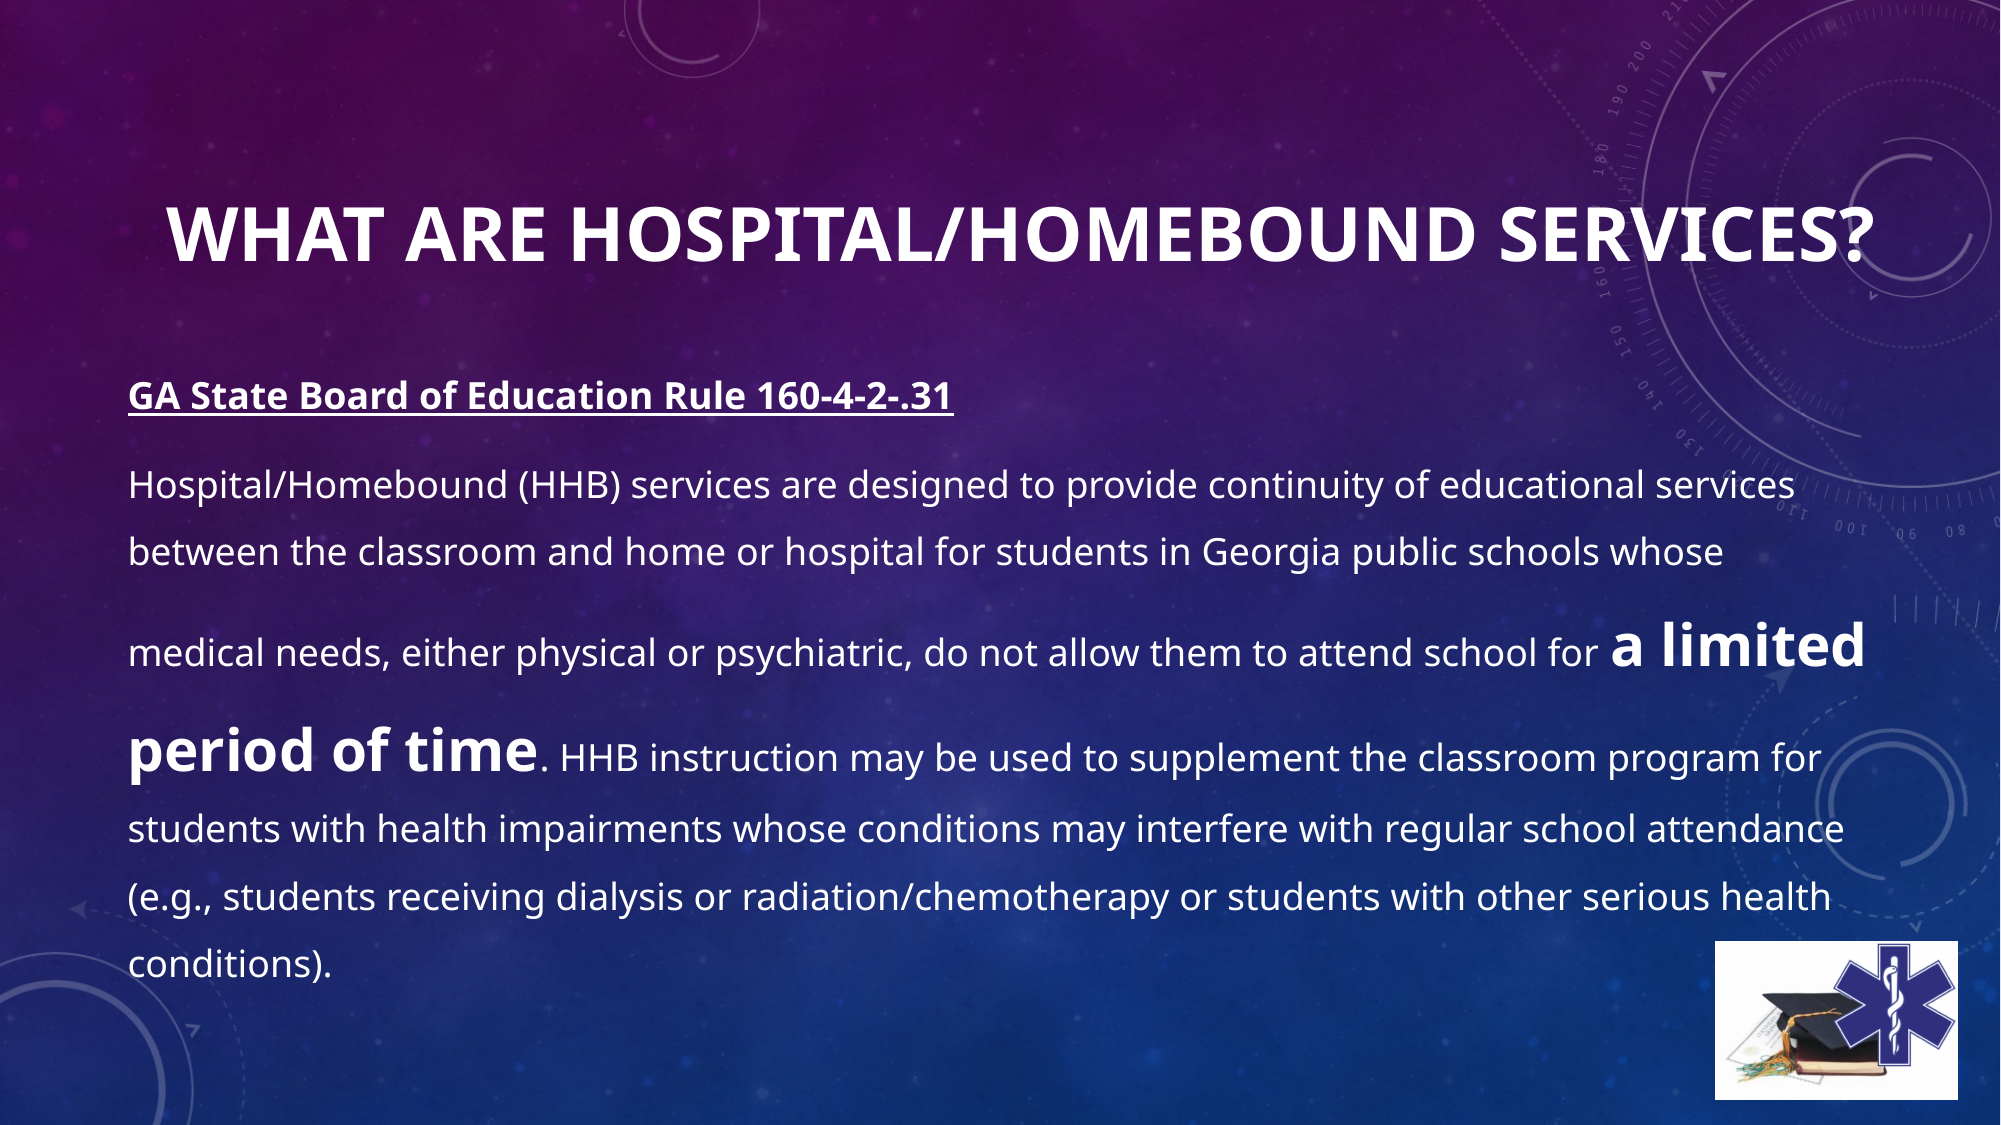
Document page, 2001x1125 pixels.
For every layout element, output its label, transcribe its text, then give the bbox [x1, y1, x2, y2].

picture [0, 0, 2001, 1125]
list GA State Board of Education Rule 160-4-2-.31 Hospital/Homebound (HHB) services are designed to provide continuity of educational services between the classroom and home or hospital for students in Georgia public schools whose medical needs, either physical or psychiatric, do not allow them to attend school for a limited period of time. HHB instruction may be used to supplement the classroom program for students with health impairments whose conditions may interfere with regular school attendance (e.g., students receiving dialysis or radiation/chemotherapy or students with other serious health conditions). [112, 337, 1888, 1021]
title What are hospital/homebound services? [42, 125, 2000, 338]
